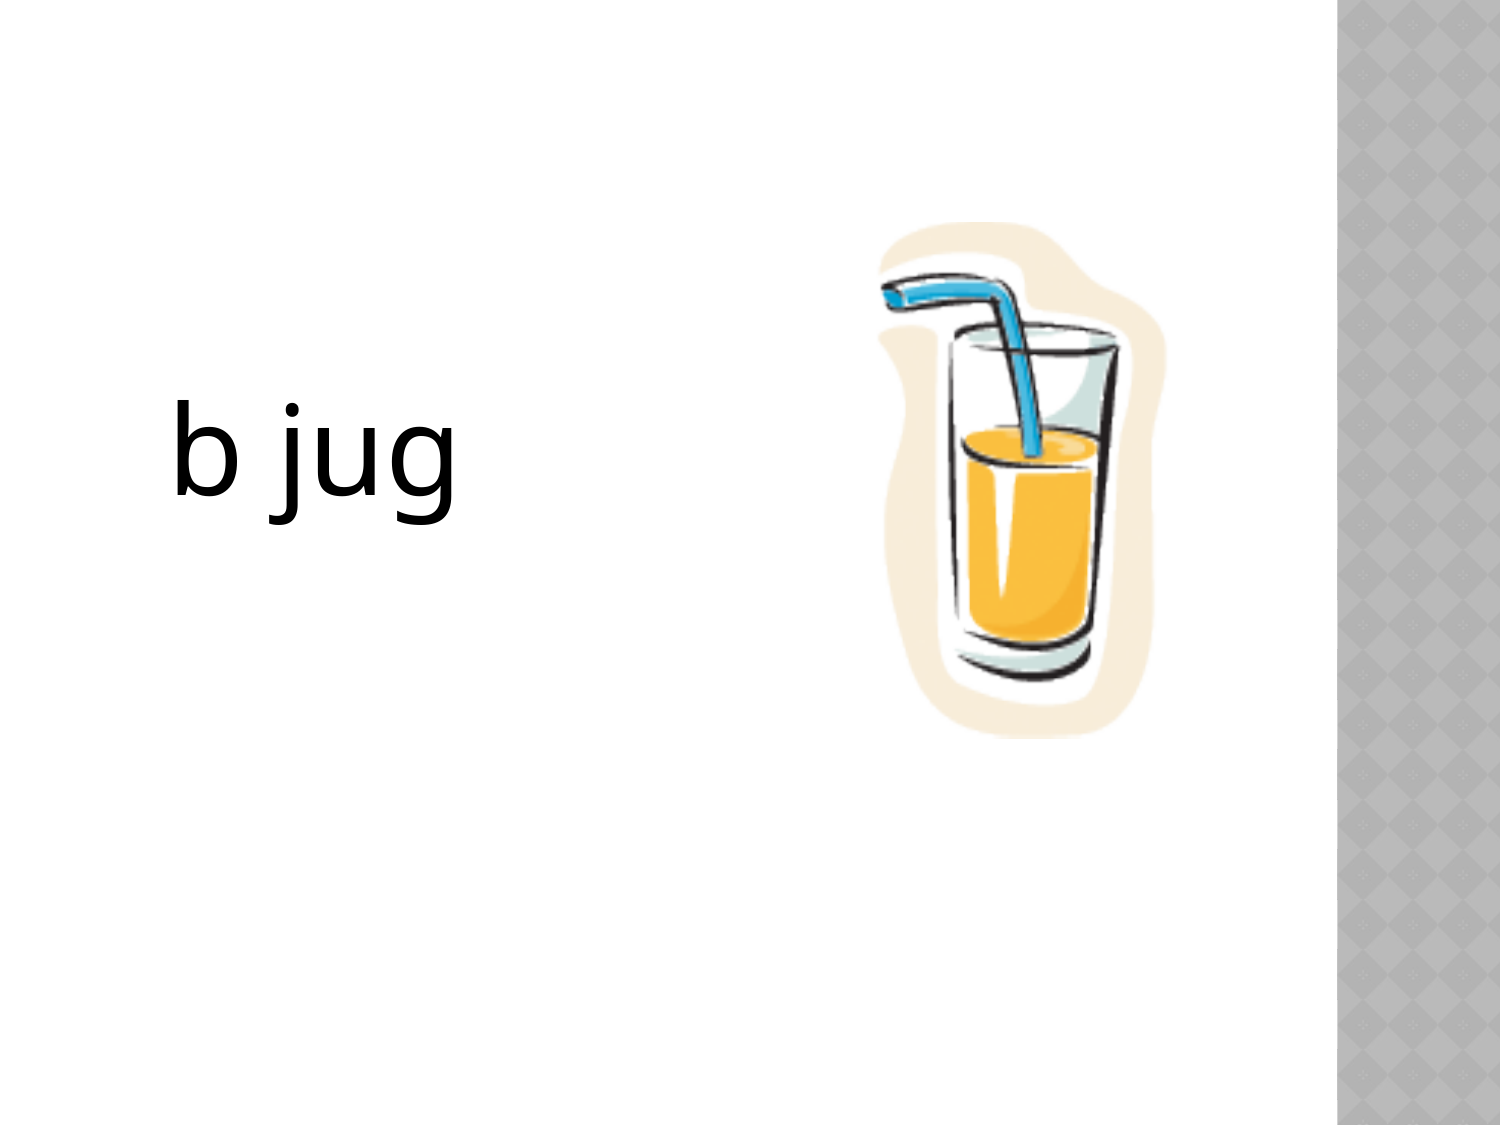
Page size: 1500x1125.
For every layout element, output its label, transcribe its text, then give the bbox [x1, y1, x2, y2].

text_box b jug [152, 363, 598, 528]
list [796, 222, 1255, 739]
